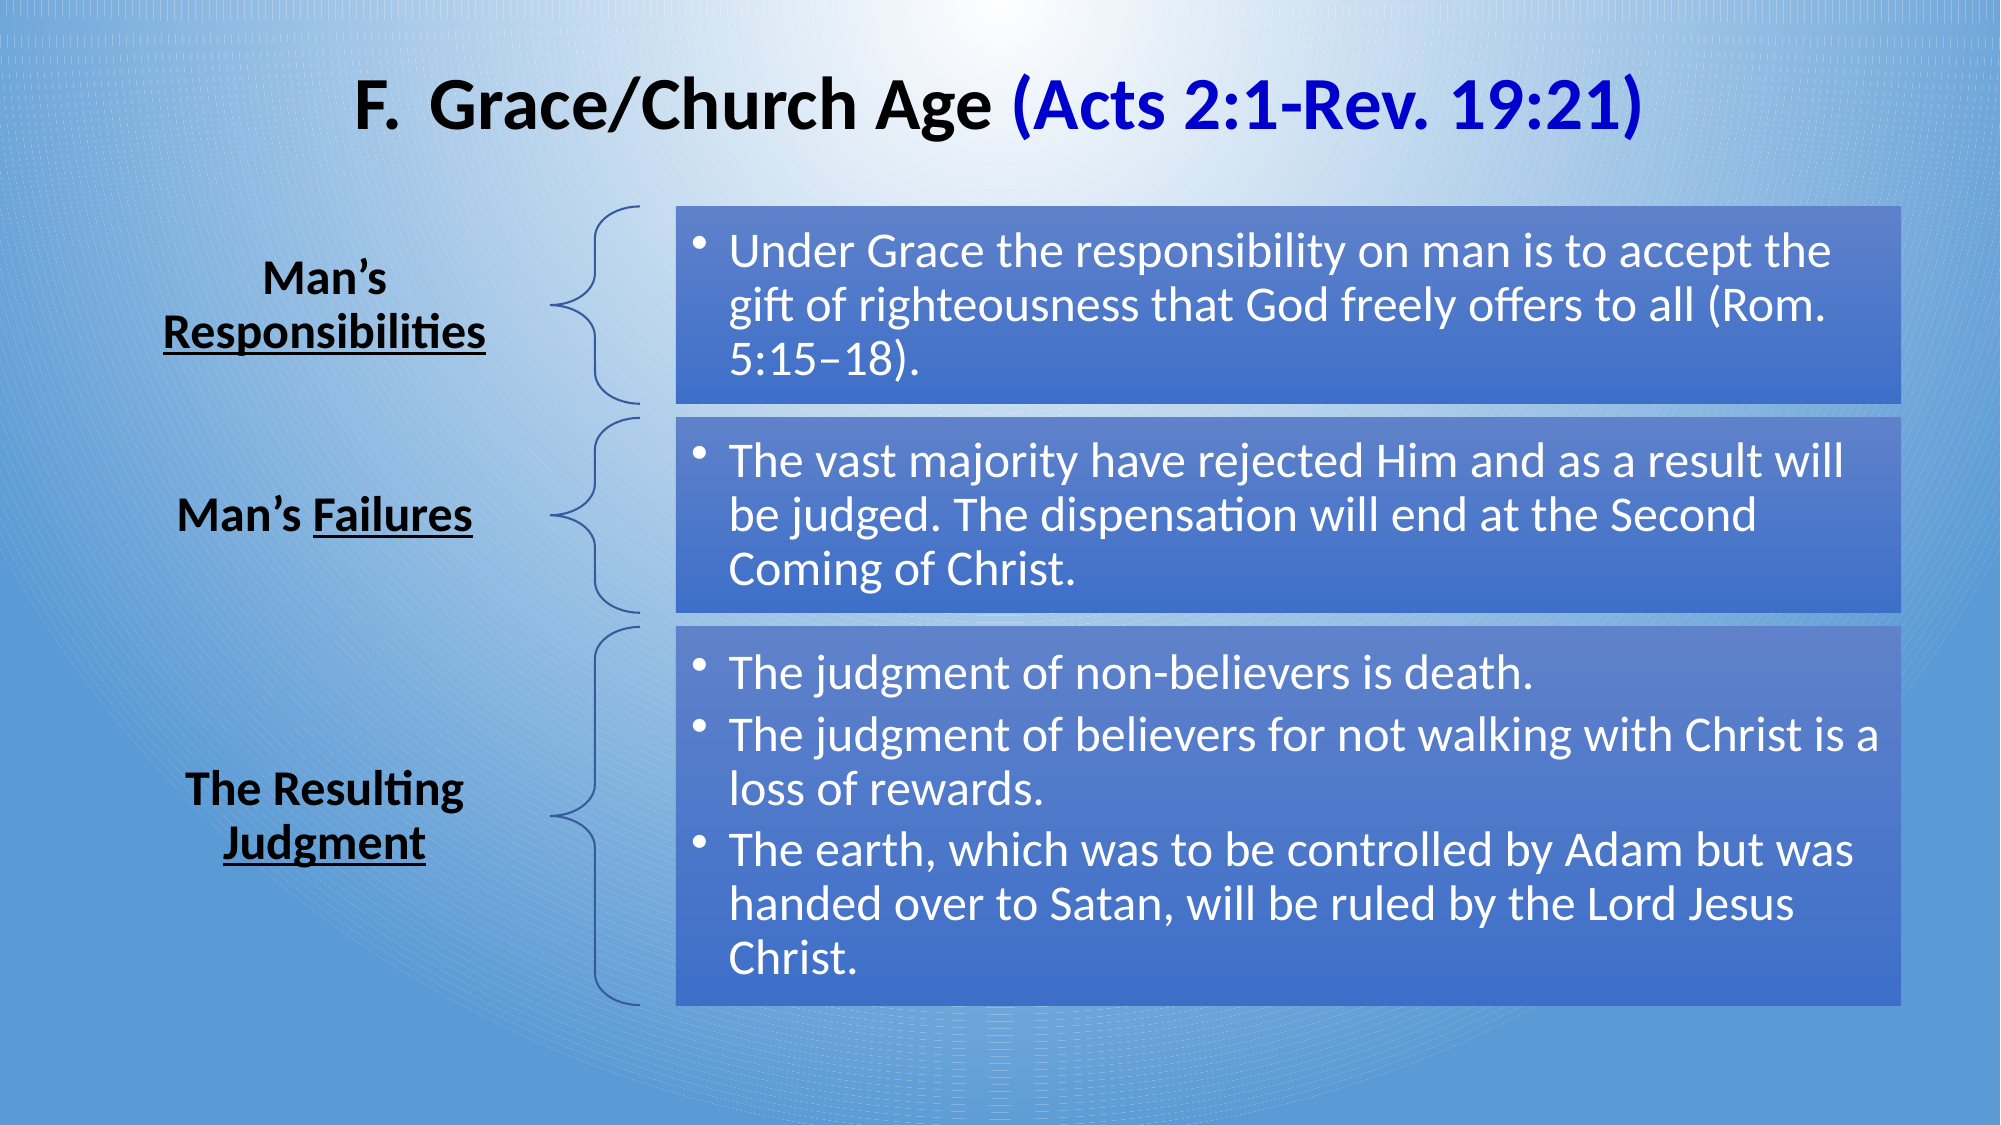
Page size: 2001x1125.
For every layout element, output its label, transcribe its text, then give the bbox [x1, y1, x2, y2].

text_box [98, 197, 1902, 1015]
text_box Grace/Church Age (Acts 2:1-Rev. 19:21) [336, 31, 1664, 180]
